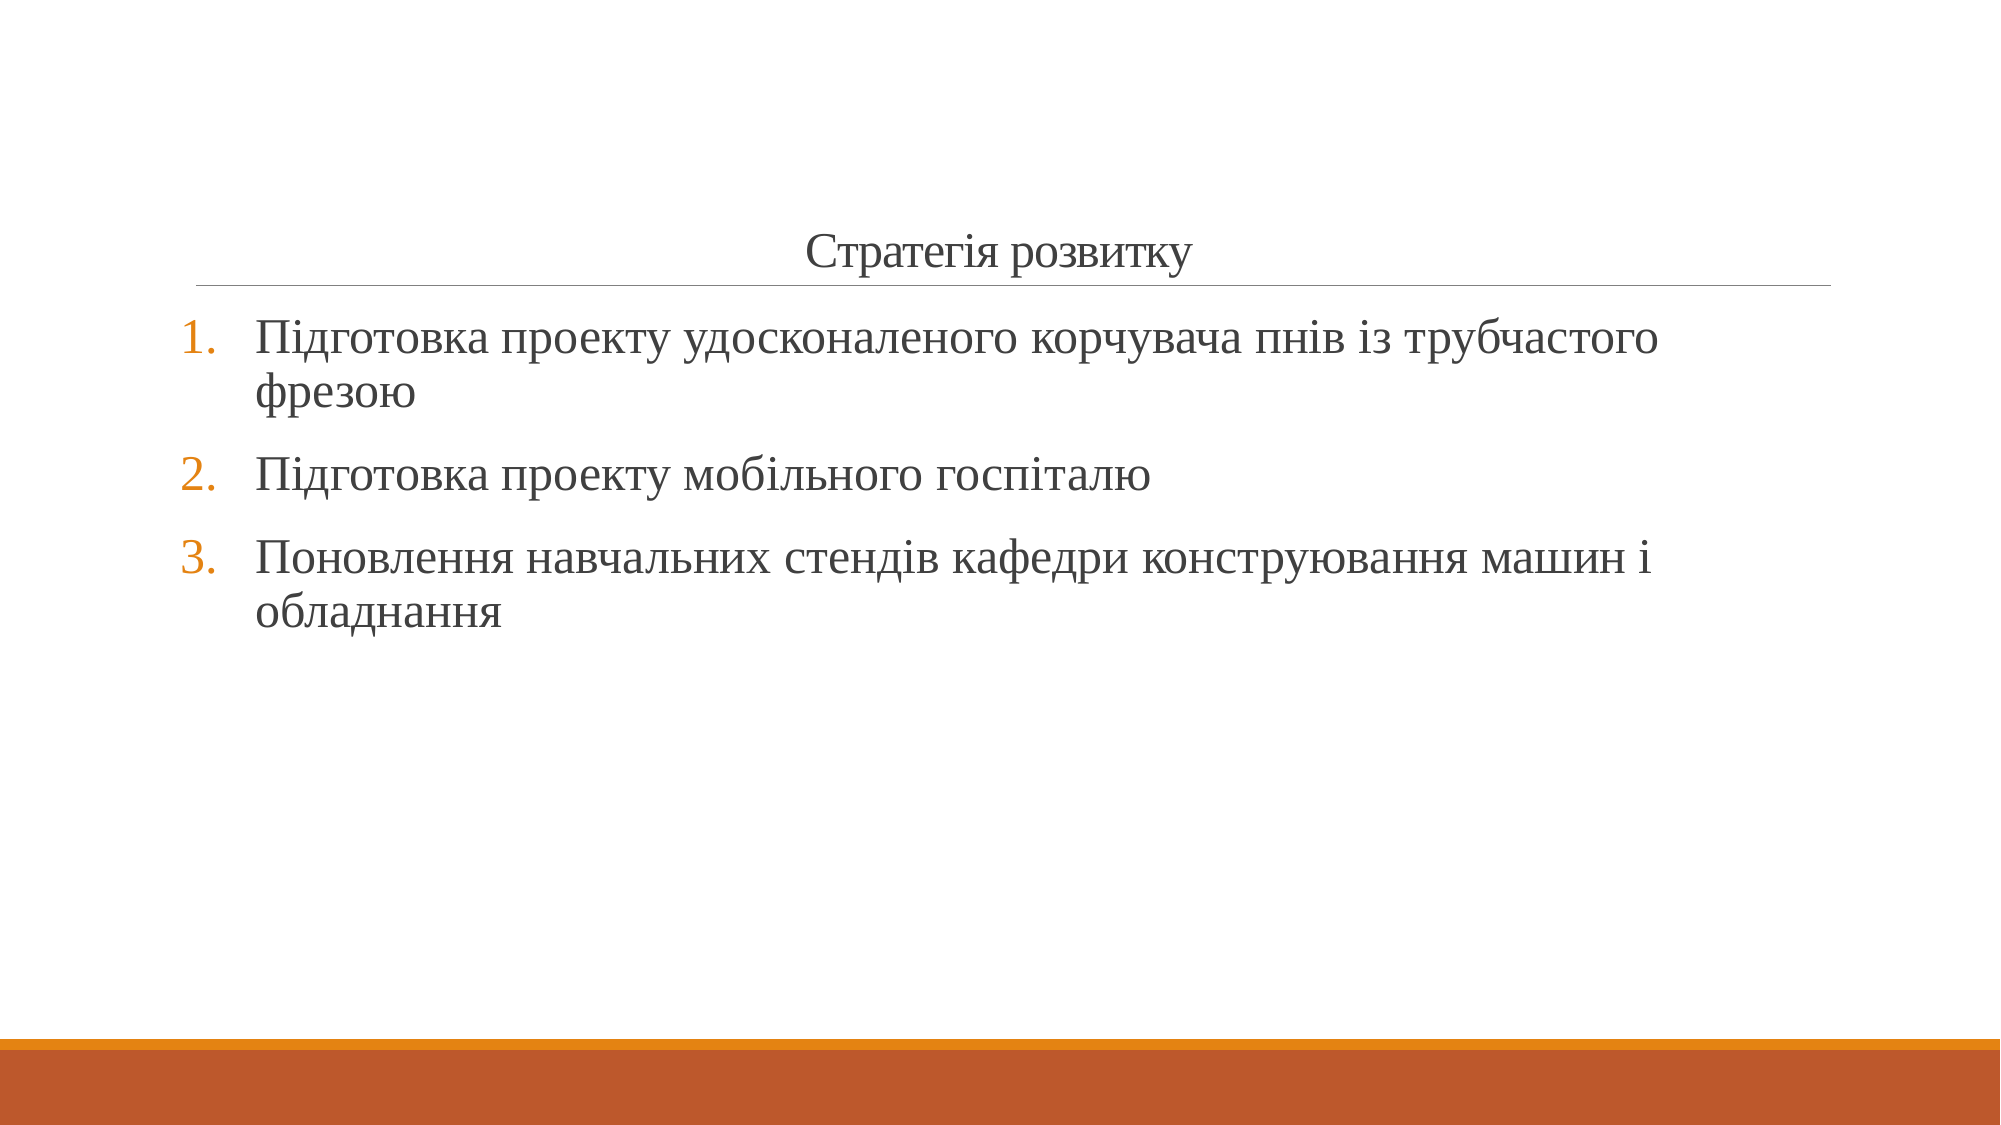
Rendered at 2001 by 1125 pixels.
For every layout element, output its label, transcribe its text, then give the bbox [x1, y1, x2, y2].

title Стратегія розвитку [180, 47, 1830, 285]
list Підготовка проекту удосконаленого корчувача пнів із трубчастого фрезою Підготовка проекту мобільного госпіталю Поновлення навчальних стендів кафедри конструювання машин і обладнання [180, 302, 1830, 963]
